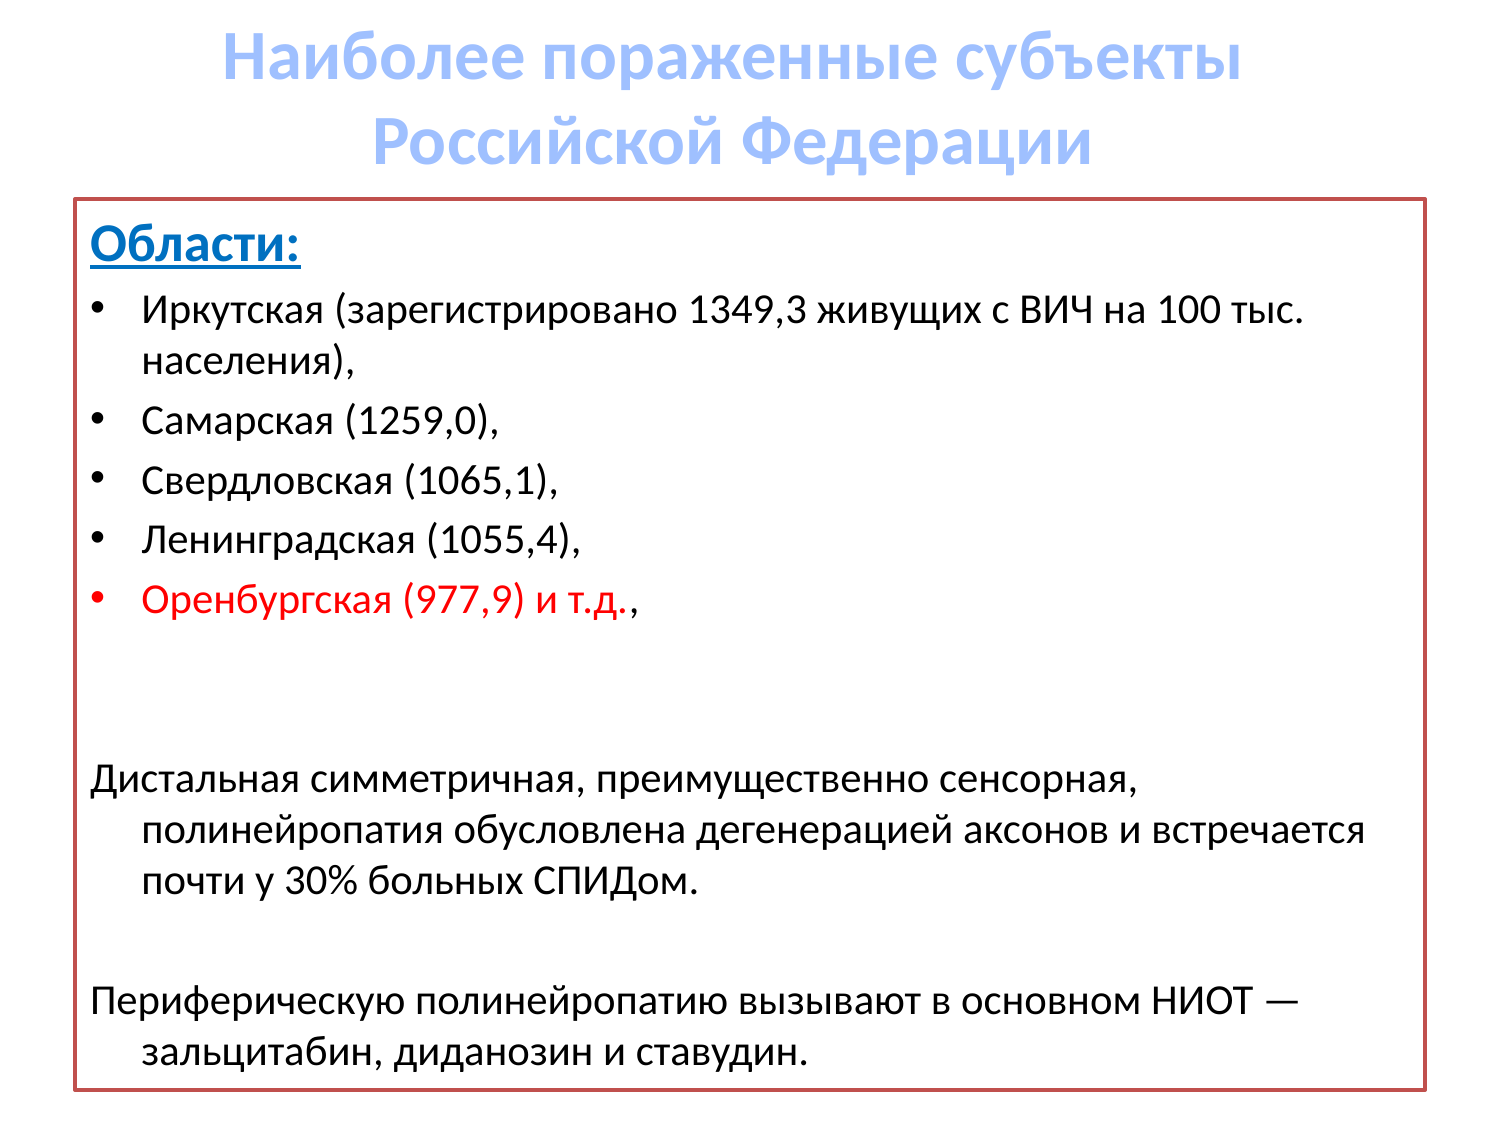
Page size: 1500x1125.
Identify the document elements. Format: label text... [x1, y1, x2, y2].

list Области: Иркутская (зарегистрировано 1349,3 живущих с ВИЧ на 100 тыс. населения), Самарская (1259,0), Свердловская (1065,1), Ленинградская (1055,4), Оренбургская (977,9) и т.д., Дистальная симметричная, преимущественно сенсорная, полинейропатия обусловлена дегенерацией аксонов и встречается почти у 30% больных СПИДом. Периферическую полинейропатию вызывают в основном НИОТ — зальцитабин, диданозин и ставудин. [73, 197, 1427, 1092]
title Наиболее пораженные субъекты Российской Федерации [58, 0, 1409, 188]
